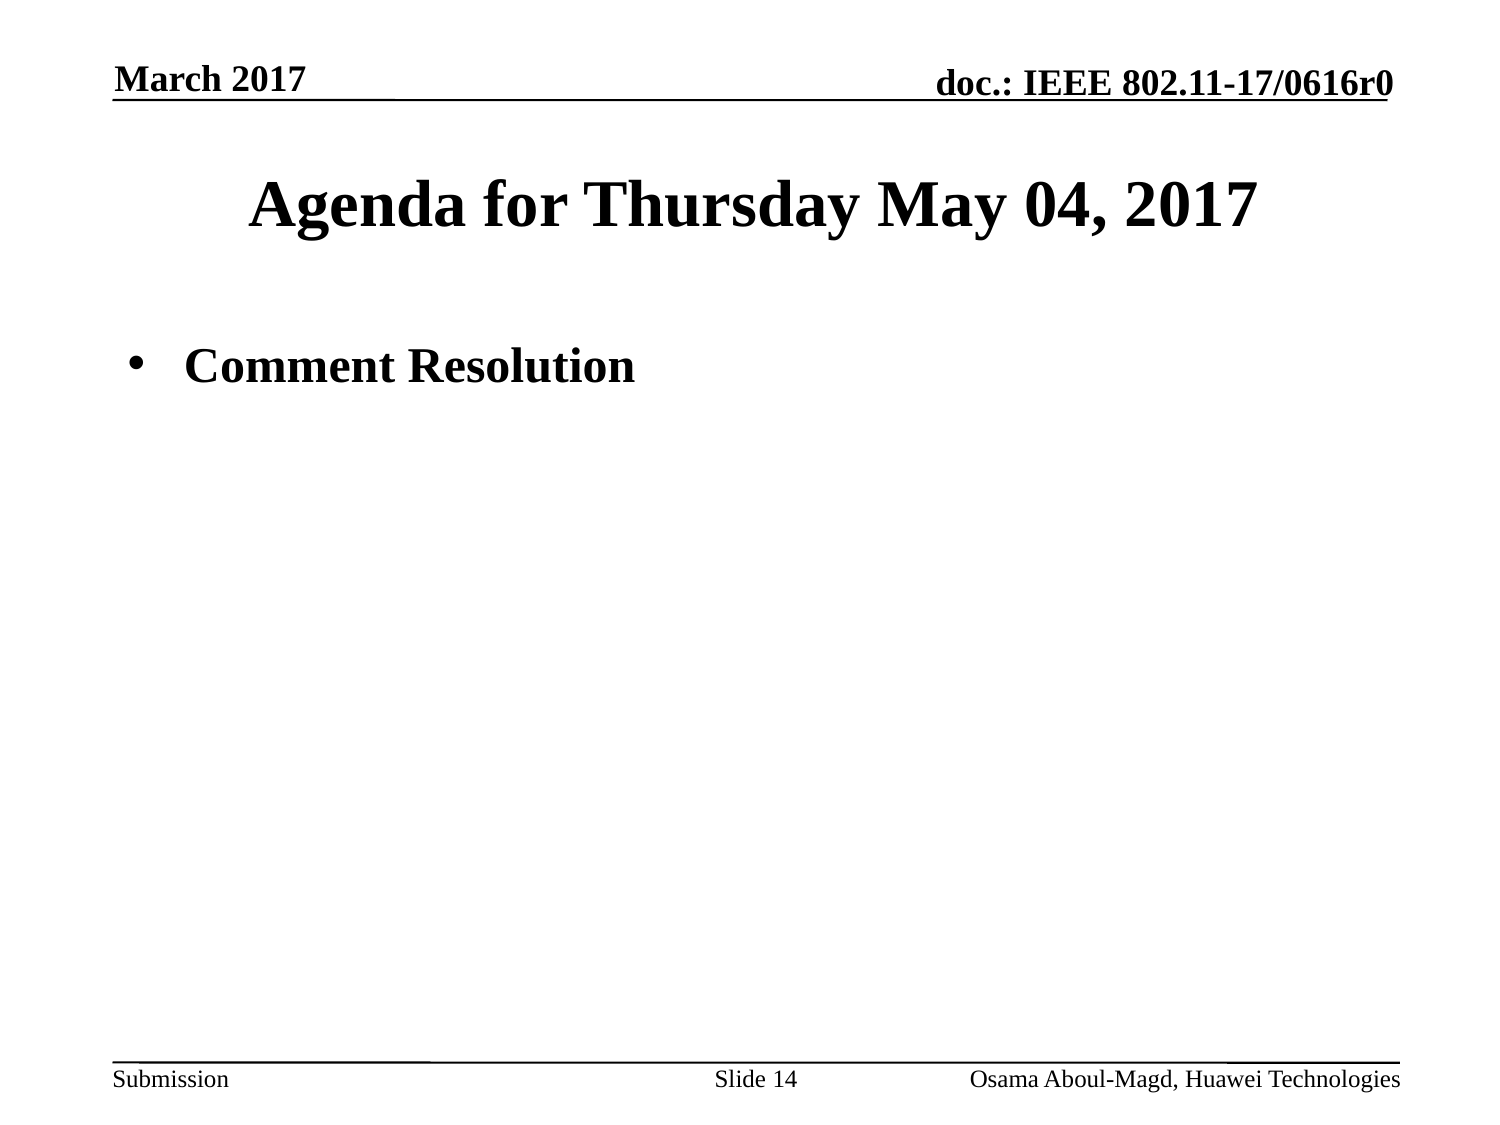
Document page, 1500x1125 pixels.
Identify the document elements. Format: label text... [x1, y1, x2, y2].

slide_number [114, 54, 423, 100]
title Agenda for Thursday May 04, 2017 [99, 112, 1426, 288]
footer Osama Aboul-Magd, Huawei Technologies [878, 1061, 1402, 1093]
slide_number Slide 14 [712, 1061, 800, 1123]
list Comment Resolution [112, 324, 1388, 1000]
